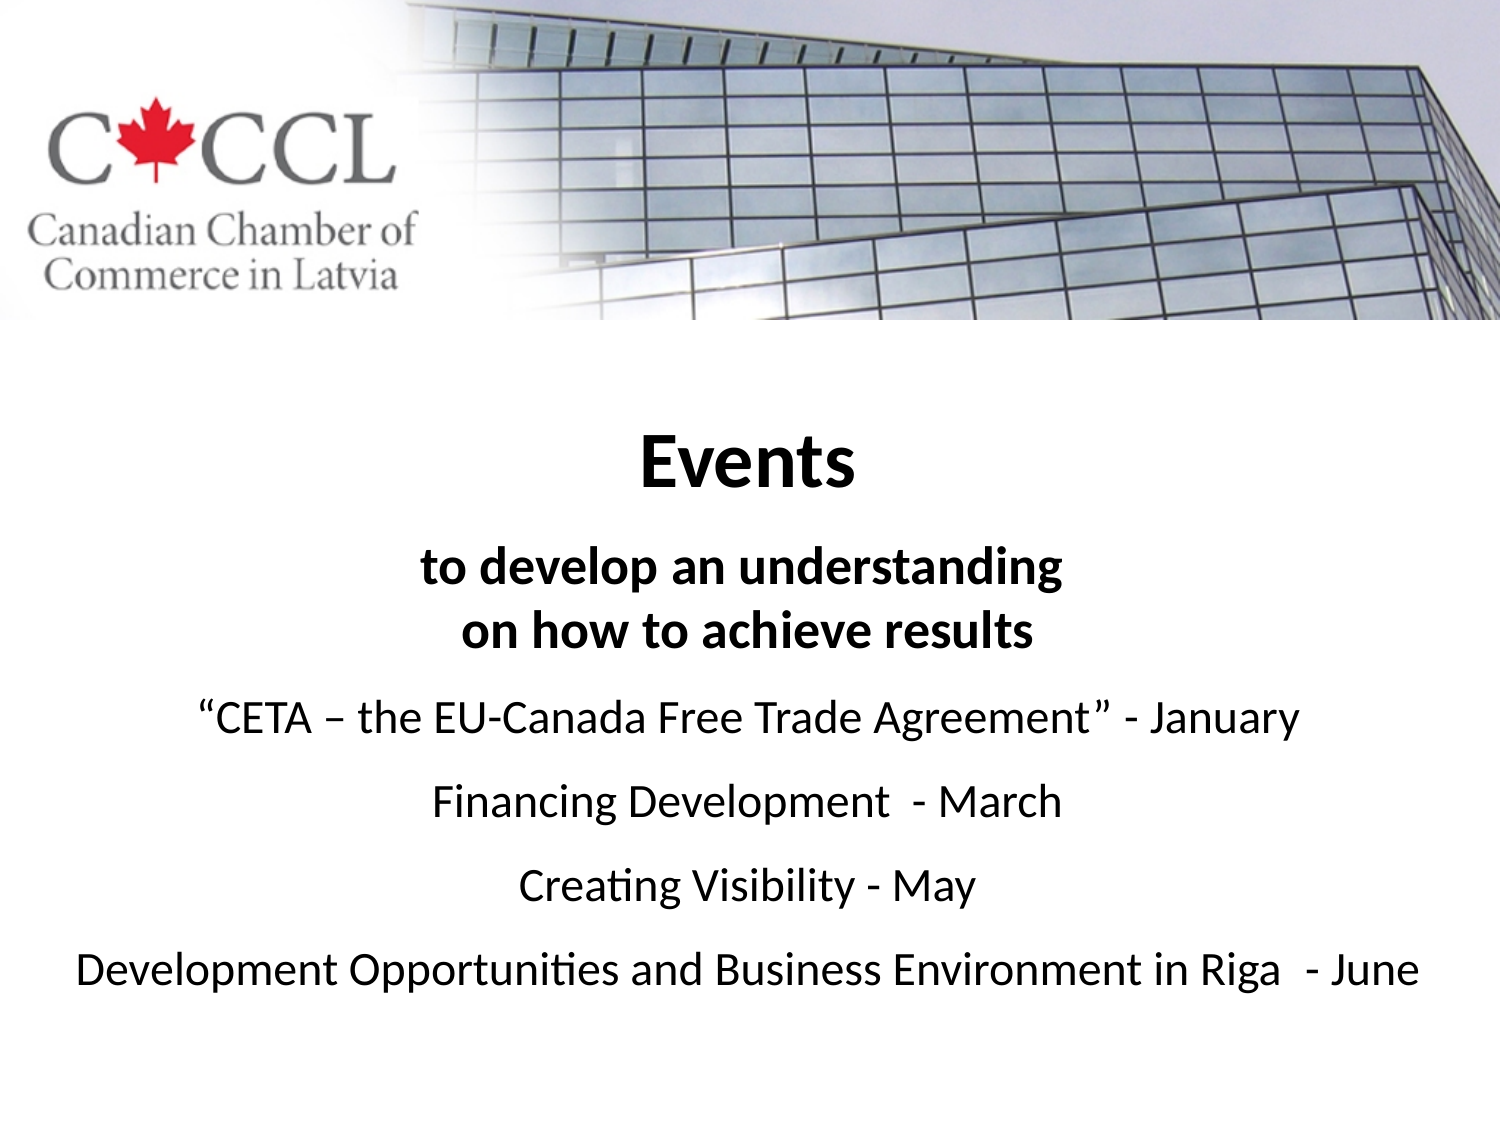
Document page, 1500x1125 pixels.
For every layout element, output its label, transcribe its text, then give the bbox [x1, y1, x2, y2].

picture [0, 0, 1500, 320]
title Events to develop an understanding on how to achieve results “CETA – the EU-Canada Free Trade Agreement” - January Financing Development - March Creating Visibility - May Development Opportunities and Business Environment in Riga - June [54, 378, 1442, 1083]
